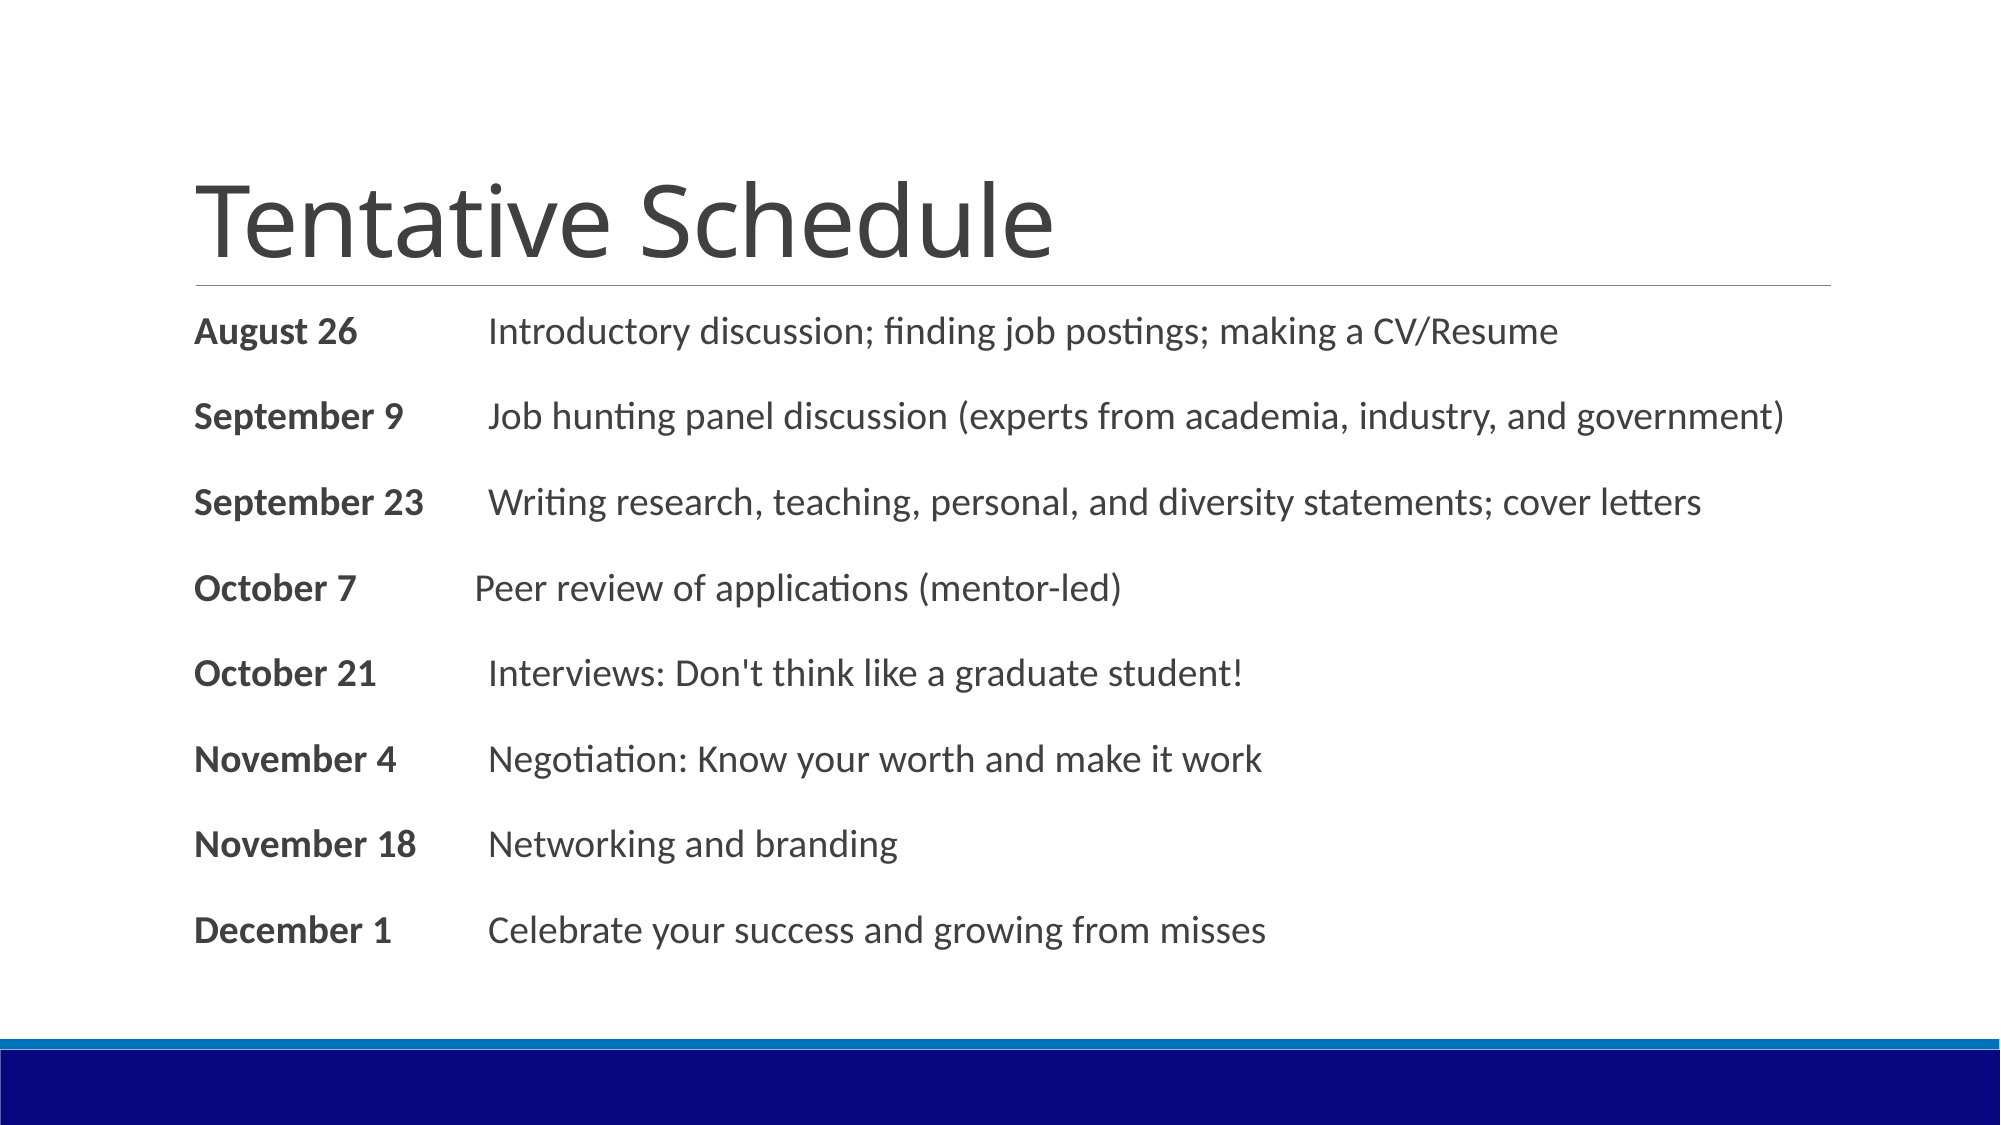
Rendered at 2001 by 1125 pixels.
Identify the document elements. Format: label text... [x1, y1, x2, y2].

title Tentative Schedule [180, 47, 1830, 285]
list August 26 Introductory discussion; finding job postings; making a CV/Resume September 9 Job hunting panel discussion (experts from academia, industry, and government) September 23 Writing research, teaching, personal, and diversity statements; cover letters October 7 Peer review of applications (mentor-led) October 21 Interviews: Don't think like a graduate student! November 4 Negotiation: Know your worth and make it work November 18 Networking and branding December 1 Celebrate your success and growing from misses [180, 302, 1932, 963]
